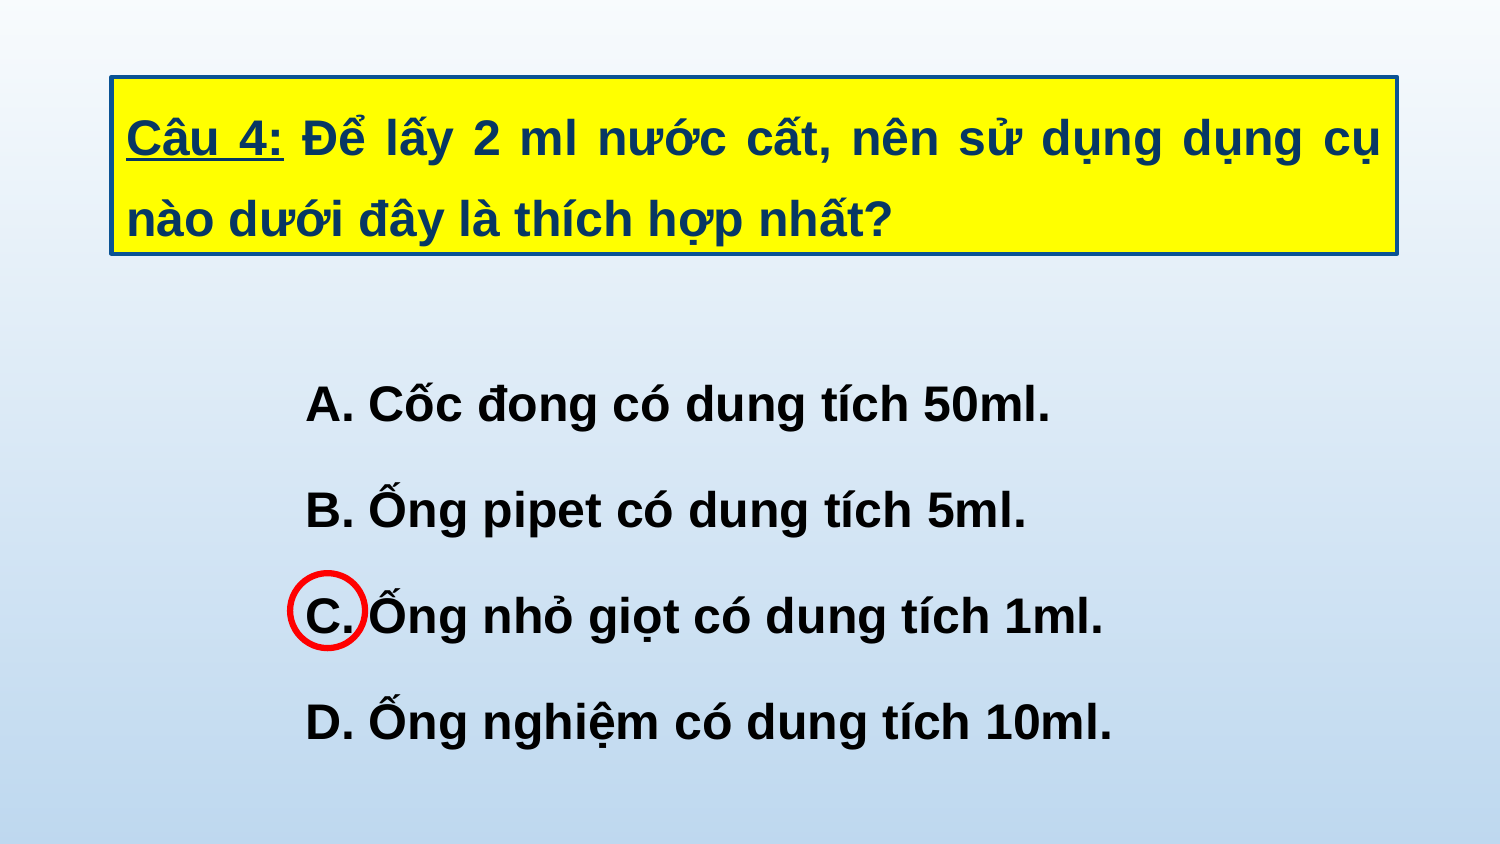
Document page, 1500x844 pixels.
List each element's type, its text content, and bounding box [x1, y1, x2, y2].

text_box [290, 573, 366, 649]
text_box A. Cốc đong có dung tích 50ml. B. Ống pipet có dung tích 5ml. C. Ống nhỏ giọt có dung tích 1ml. D. Ống nghiệm có dung tích 10ml. [290, 342, 1500, 800]
text_box Câu 4: Để lấy 2 ml nước cất, nên sử dụng dụng cụ nào dưới đây là thích hợp nhất? [109, 75, 1399, 256]
